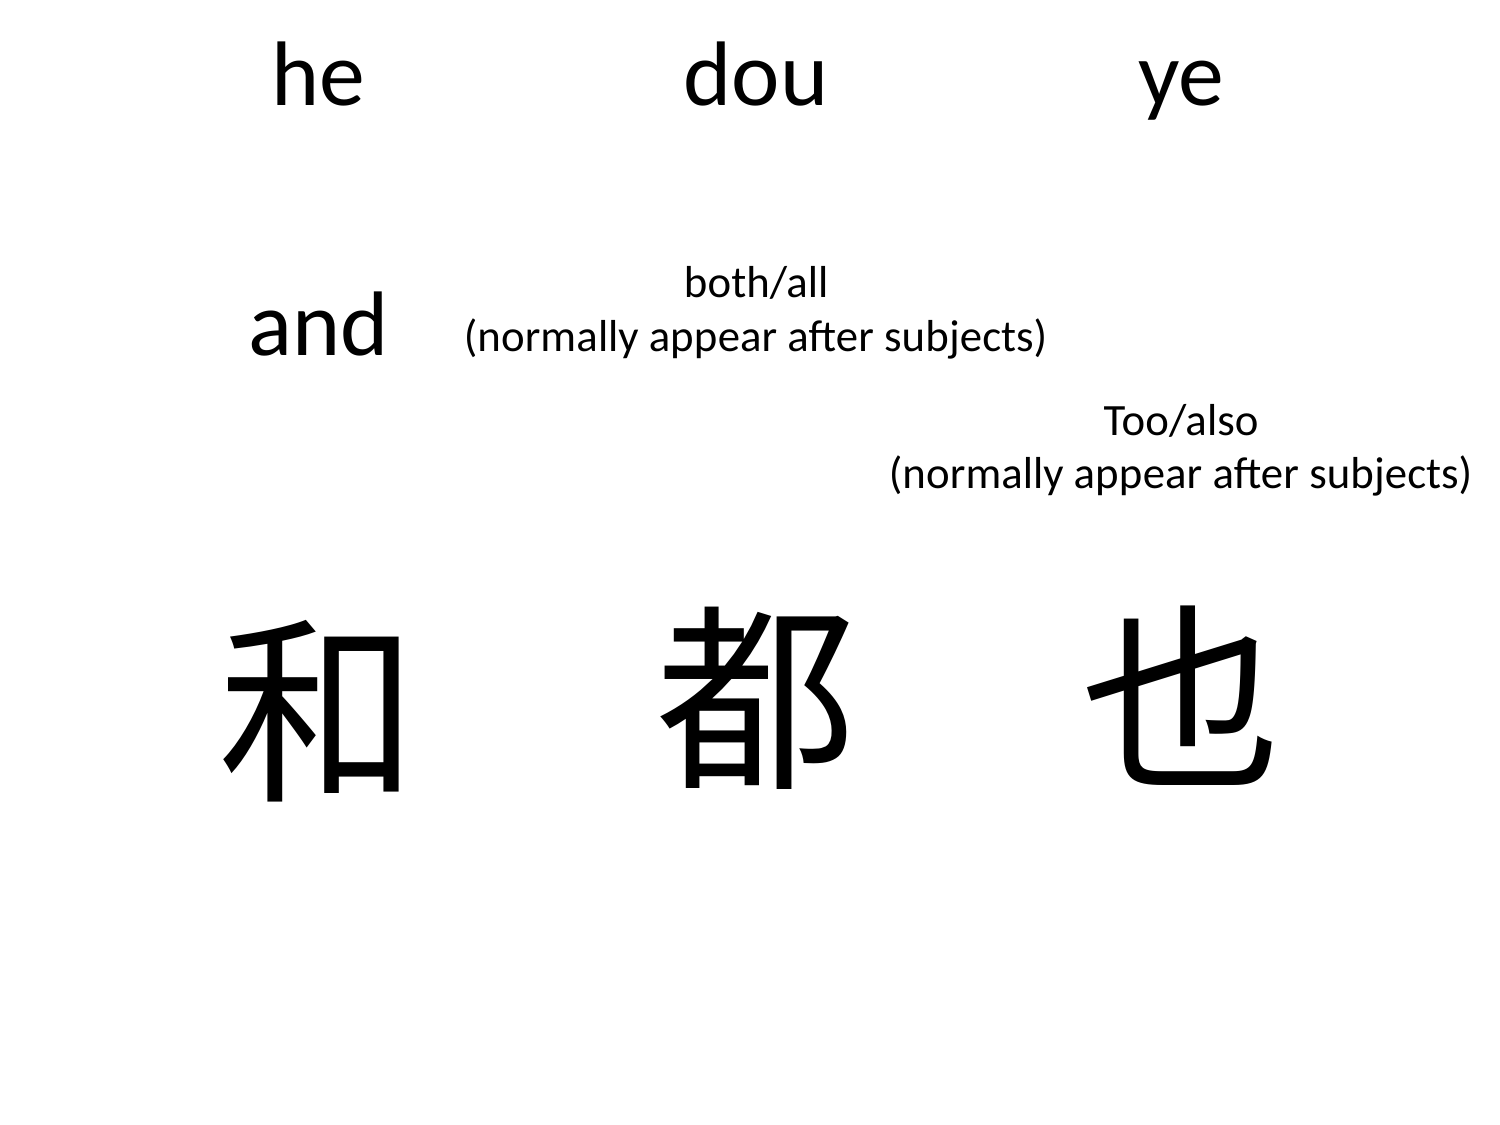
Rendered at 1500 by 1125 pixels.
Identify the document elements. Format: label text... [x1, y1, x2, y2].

text_box 和 [0, 637, 638, 776]
text_box ye [862, 0, 1500, 138]
text_box Too/also (normally appear after subjects) [862, 375, 1500, 513]
title he [0, 0, 437, 138]
text_box both/all (normally appear after subjects) [437, 237, 1075, 376]
text_box 都 [437, 624, 862, 763]
text_box dou [437, 0, 862, 138]
text_box and [0, 249, 638, 388]
text_box 也 [862, 624, 1500, 763]
